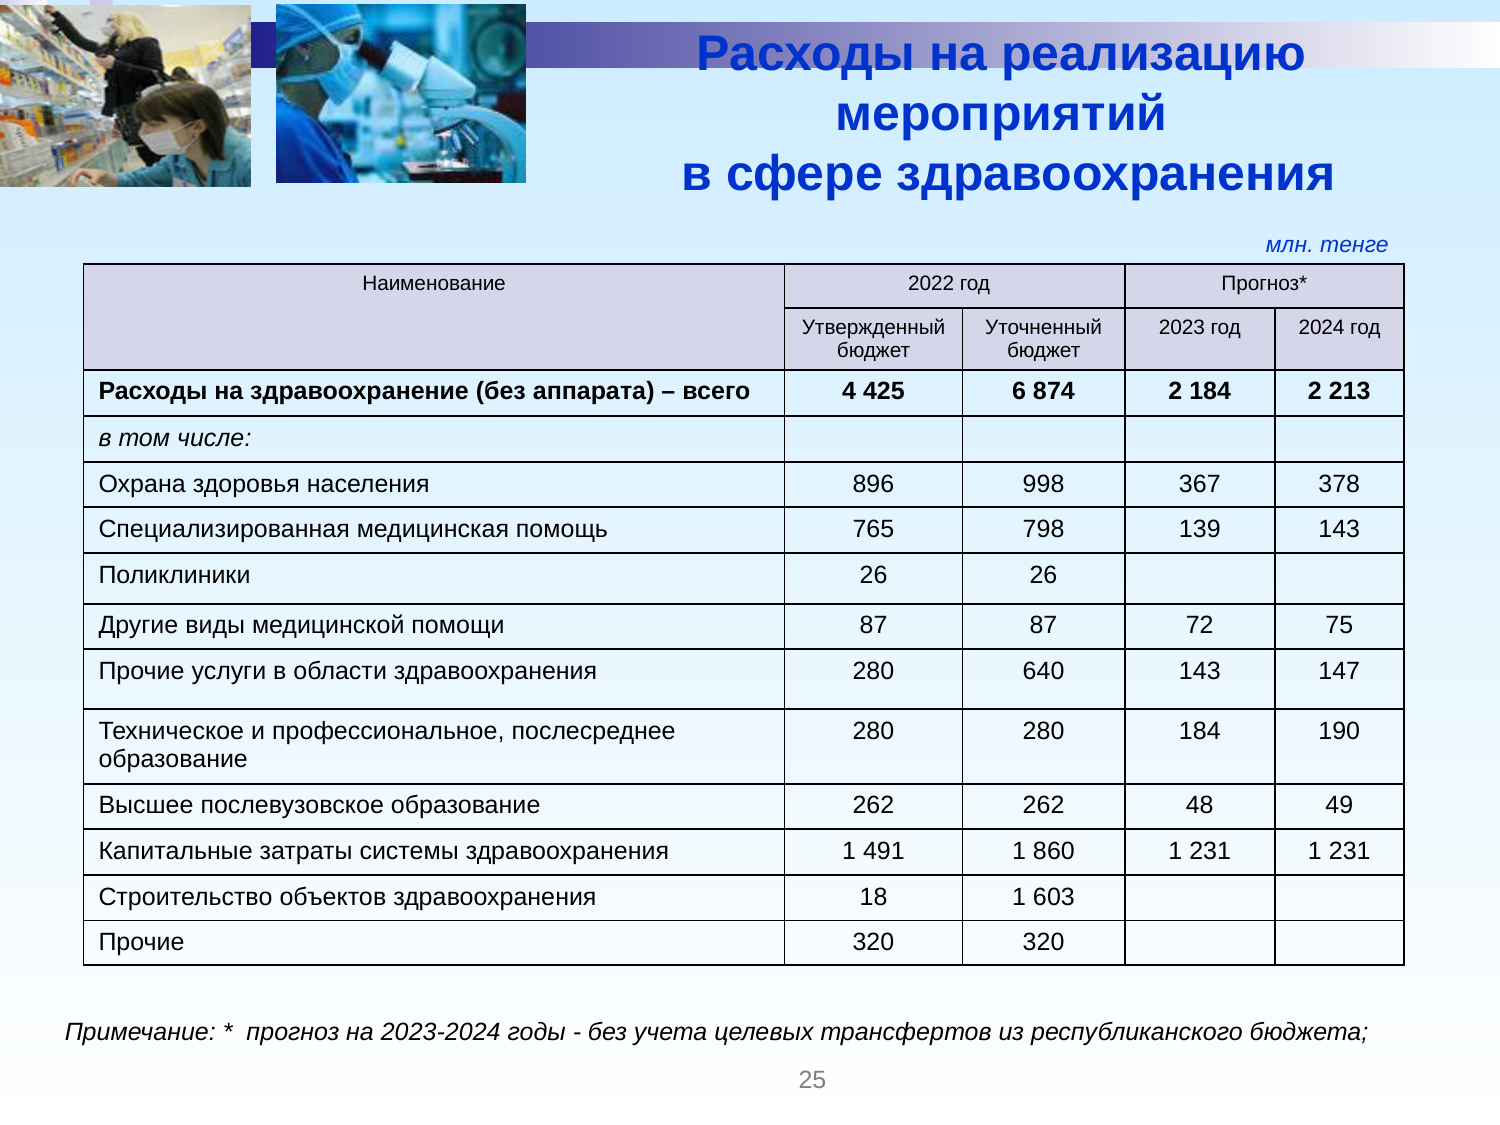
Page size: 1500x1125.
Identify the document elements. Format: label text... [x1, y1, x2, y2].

table_cell 280 [785, 710, 962, 783]
table_cell 2 184 [1126, 371, 1274, 415]
table_cell 147 [1276, 650, 1403, 708]
table_cell Другие виды медицинской помощи [84, 605, 784, 648]
table_cell 48 [1126, 785, 1274, 828]
table_cell 2023 год [1126, 309, 1274, 369]
table_cell 765 [785, 508, 962, 552]
table_header млн. тенге [84, 224, 1404, 263]
table_cell Утвержденный бюджет [785, 309, 962, 369]
table_cell 72 [1126, 605, 1274, 648]
slide_number 25 [662, 1083, 963, 1101]
table_cell 1 231 [1126, 830, 1274, 874]
table_cell 143 [1276, 508, 1403, 552]
table_cell 378 [1276, 463, 1403, 506]
table_cell Расходы на здравоохранение (без аппарата) – всего [84, 371, 784, 415]
table_cell 18 [785, 876, 962, 920]
table_cell 2022 год [785, 265, 1124, 307]
table_cell 1 491 [785, 830, 962, 874]
table_cell Строительство объектов здравоохранения [84, 876, 784, 920]
table_cell [1276, 417, 1403, 461]
table_cell Капитальные затраты системы здравоохранения [84, 830, 784, 874]
table_cell Техническое и профессиональное, послесреднее образование [84, 710, 784, 783]
table_cell в том числе: [84, 417, 784, 461]
table_cell 75 [1276, 605, 1403, 648]
table_cell 184 [1126, 710, 1274, 783]
table_cell 87 [963, 605, 1124, 648]
table_cell 139 [1126, 508, 1274, 552]
table_cell [1126, 921, 1274, 964]
table_cell [1276, 876, 1403, 920]
table_cell 190 [1276, 710, 1403, 783]
picture [366, 4, 371, 12]
table_cell 367 [1126, 463, 1274, 506]
table_cell 262 [963, 785, 1124, 828]
table_cell [1276, 554, 1403, 603]
table_cell 280 [963, 710, 1124, 783]
table_cell [963, 417, 1124, 461]
table_cell [1126, 876, 1274, 920]
table_cell [1276, 921, 1403, 964]
table_cell 1 860 [963, 830, 1124, 874]
table_cell [1126, 417, 1274, 461]
table_cell 2 213 [1276, 371, 1403, 415]
table_cell 896 [785, 463, 962, 506]
table_cell 320 [785, 921, 962, 964]
table_cell 26 [963, 554, 1124, 603]
table_cell Прочие [84, 921, 784, 964]
table_cell 2024 год [1276, 309, 1403, 369]
table_cell 87 [785, 605, 962, 648]
table_cell 320 [963, 921, 1124, 964]
table_cell 280 [785, 650, 962, 708]
table_cell Поликлиники [84, 554, 784, 603]
table_cell 26 [785, 554, 962, 603]
table_cell Прочие услуги в области здравоохранения [84, 650, 784, 708]
table_cell Прогноз* [1126, 265, 1403, 307]
table_cell Специализированная медицинская помощь [84, 508, 784, 552]
title Расходы на реализацию мероприятий в сфере здравоохранения [565, 20, 1438, 201]
table_cell [1126, 554, 1274, 603]
picture [419, 36, 427, 47]
table_cell Уточненный бюджет [963, 309, 1124, 369]
text_box Примечание: * прогноз на 2023-2024 годы - без учета целевых трансфертов из республиканского бюджета; [50, 1007, 1438, 1083]
table_cell Охрана здоровья населения [84, 463, 784, 506]
table_cell 1 603 [963, 876, 1124, 920]
table_cell Высшее послевузовское образование [84, 785, 784, 828]
picture [275, 4, 527, 183]
table_cell 798 [963, 508, 1124, 552]
table_cell 998 [963, 463, 1124, 506]
table_cell 262 [785, 785, 962, 828]
table_cell 6 874 [963, 371, 1124, 415]
table_cell Наименование [84, 265, 784, 369]
table_cell 143 [1126, 650, 1274, 708]
table_cell [785, 417, 962, 461]
table_cell 1 231 [1276, 830, 1403, 874]
table_cell 49 [1276, 785, 1403, 828]
table_cell 640 [963, 650, 1124, 708]
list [0, 5, 252, 187]
table_cell 4 425 [785, 371, 962, 415]
